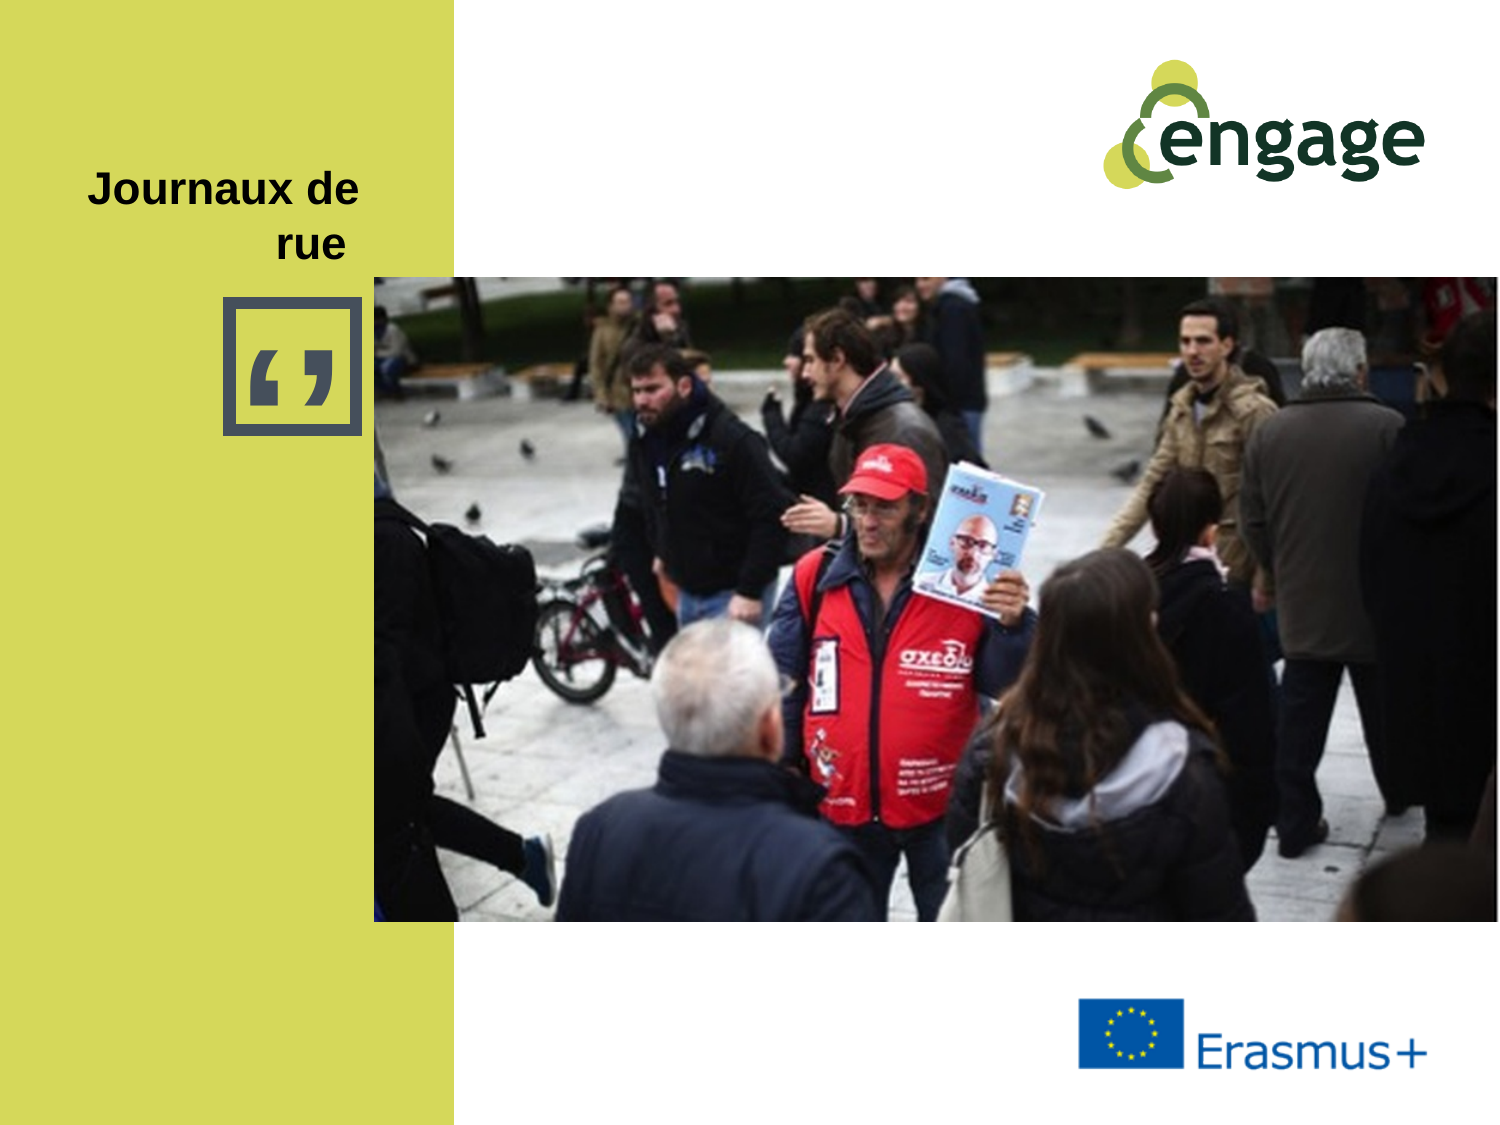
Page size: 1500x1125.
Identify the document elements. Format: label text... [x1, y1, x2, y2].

picture [374, 277, 1500, 922]
text_box Journaux de rue [64, 151, 375, 277]
picture [1058, 978, 1448, 1090]
picture [1081, 37, 1448, 212]
